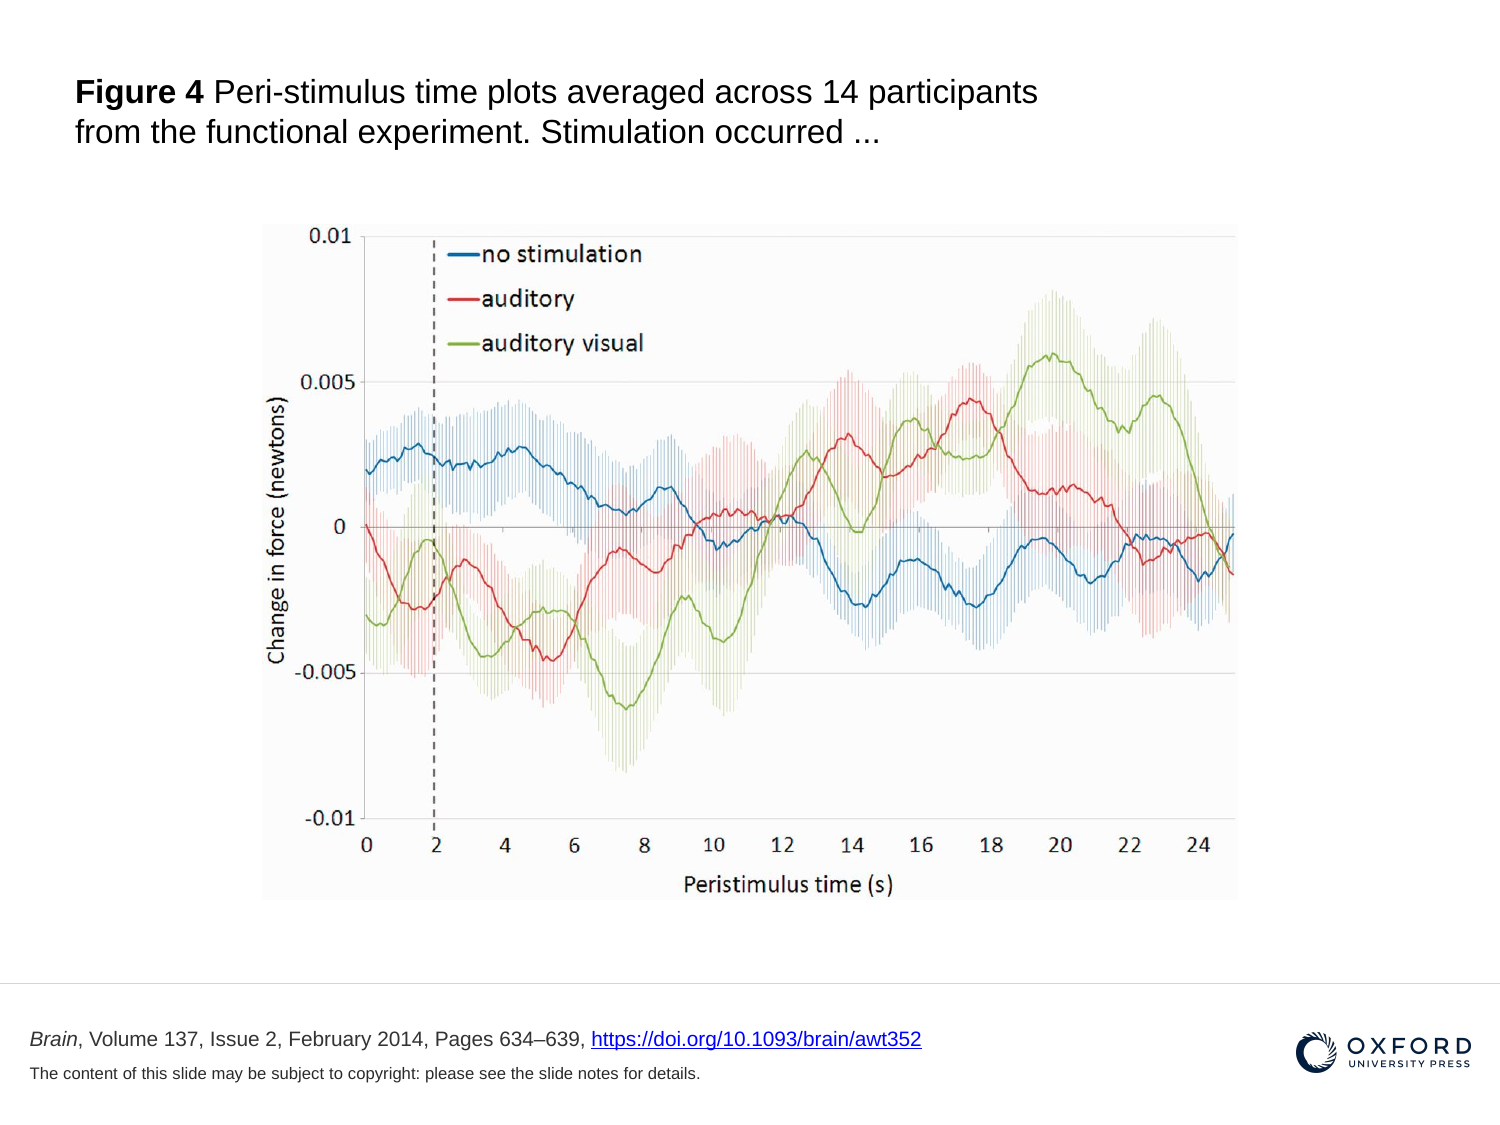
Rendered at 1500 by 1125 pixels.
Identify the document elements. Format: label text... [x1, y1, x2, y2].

footer Brain, Volume 137, Issue 2, February 2014, Pages 634–639, https://doi.org/10.1093/brain/awt352 The content of this slide may be subject to copyright: please see the slide notes for details. [0, 983, 1260, 1125]
picture [262, 224, 1238, 900]
title Figure 4 Peri-stimulus time plots averaged across 14 participants from the functional experiment. Stimulation occurred ... [75, 69, 1078, 171]
picture [1296, 1032, 1471, 1073]
